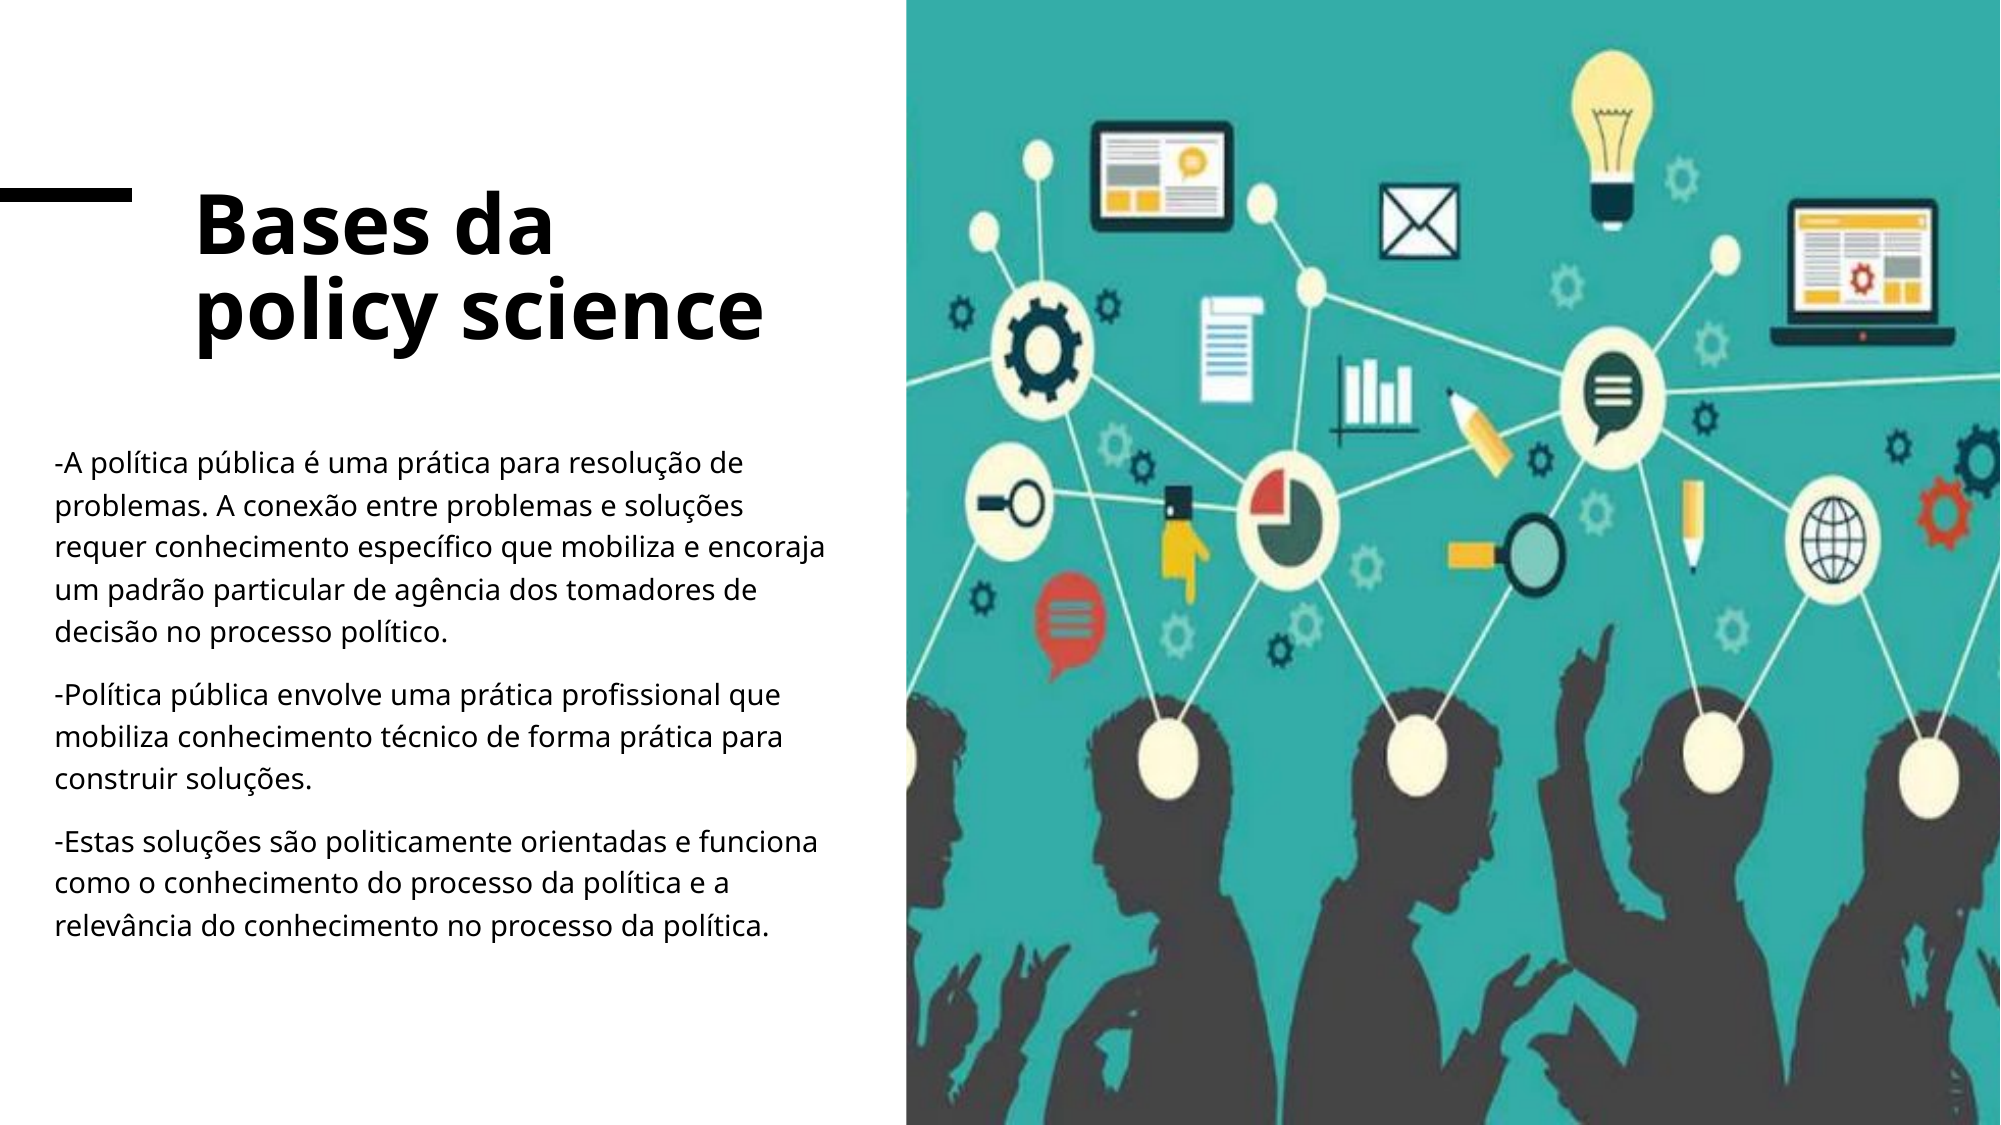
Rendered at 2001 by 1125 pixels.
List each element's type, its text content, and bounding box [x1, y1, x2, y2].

text_box [0, 0, 906, 1125]
title Bases da policy science [178, 179, 800, 430]
list A política pública é uma prática para resolução de problemas. A conexão entre problemas e soluções requer conhecimento específico que mobiliza e encoraja um padrão particular de agência dos tomadores de decisão no processo político. Política pública envolve uma prática profissional que mobiliza conhecimento técnico de forma prática para construir soluções. Estas soluções são politicamente orientadas e funciona como o conhecimento do processo da política e a relevância do conhecimento no processo da política. [39, 430, 860, 1011]
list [906, 0, 2000, 1125]
